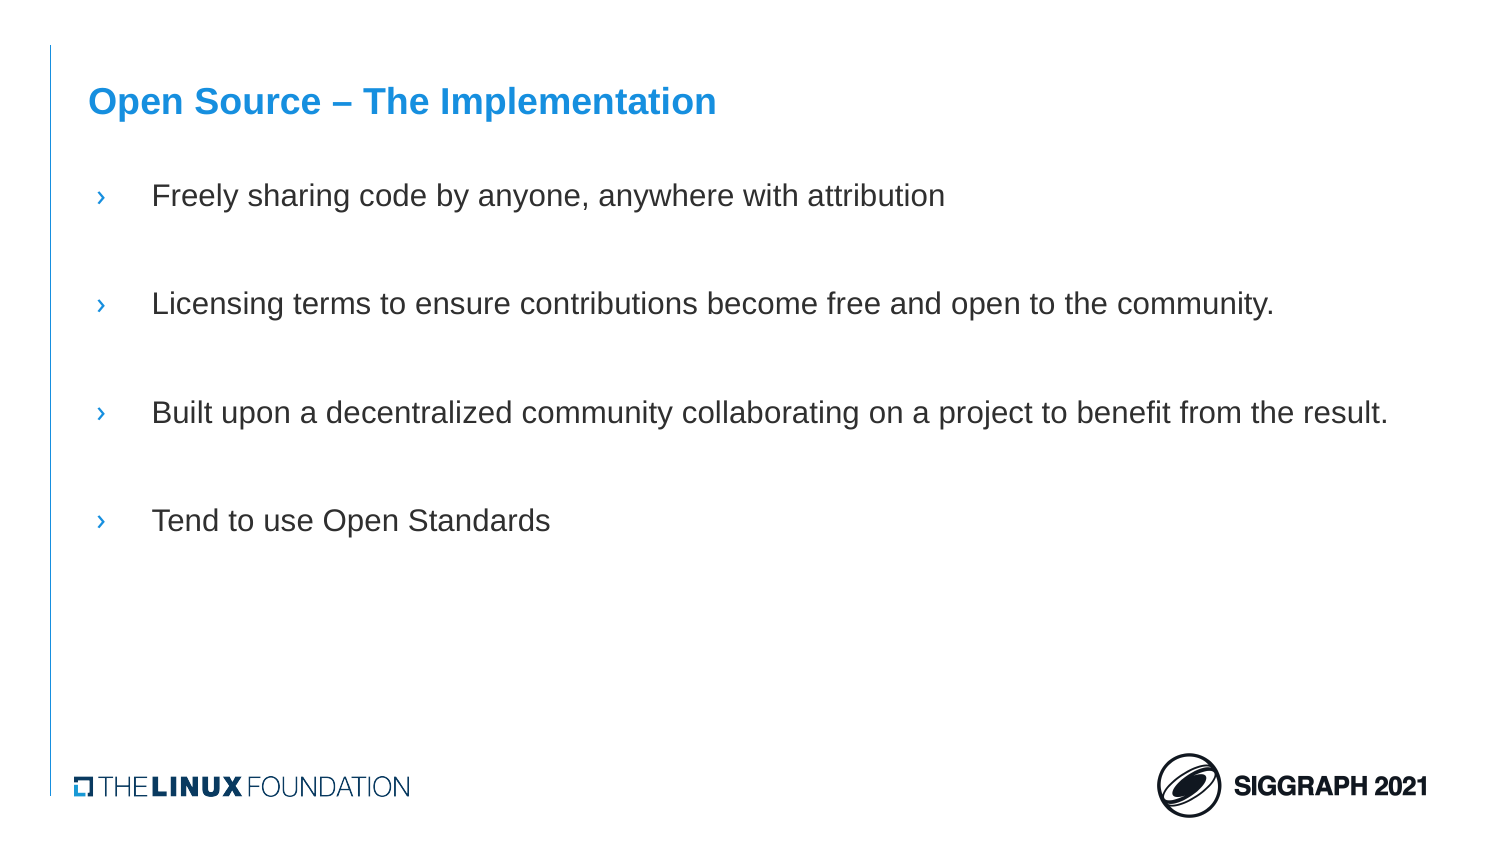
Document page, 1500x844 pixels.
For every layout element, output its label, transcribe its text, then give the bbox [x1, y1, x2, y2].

picture [74, 776, 409, 797]
picture [1157, 753, 1426, 818]
list Freely sharing code by anyone, anywhere with attribution Licensing terms to ensure contributions become free and open to the community. Built upon a decentralized community collaborating on a project to benefit from the result. Tend to use Open Standards [65, 164, 1411, 700]
title Open Source – The Implementation [76, 44, 1423, 160]
